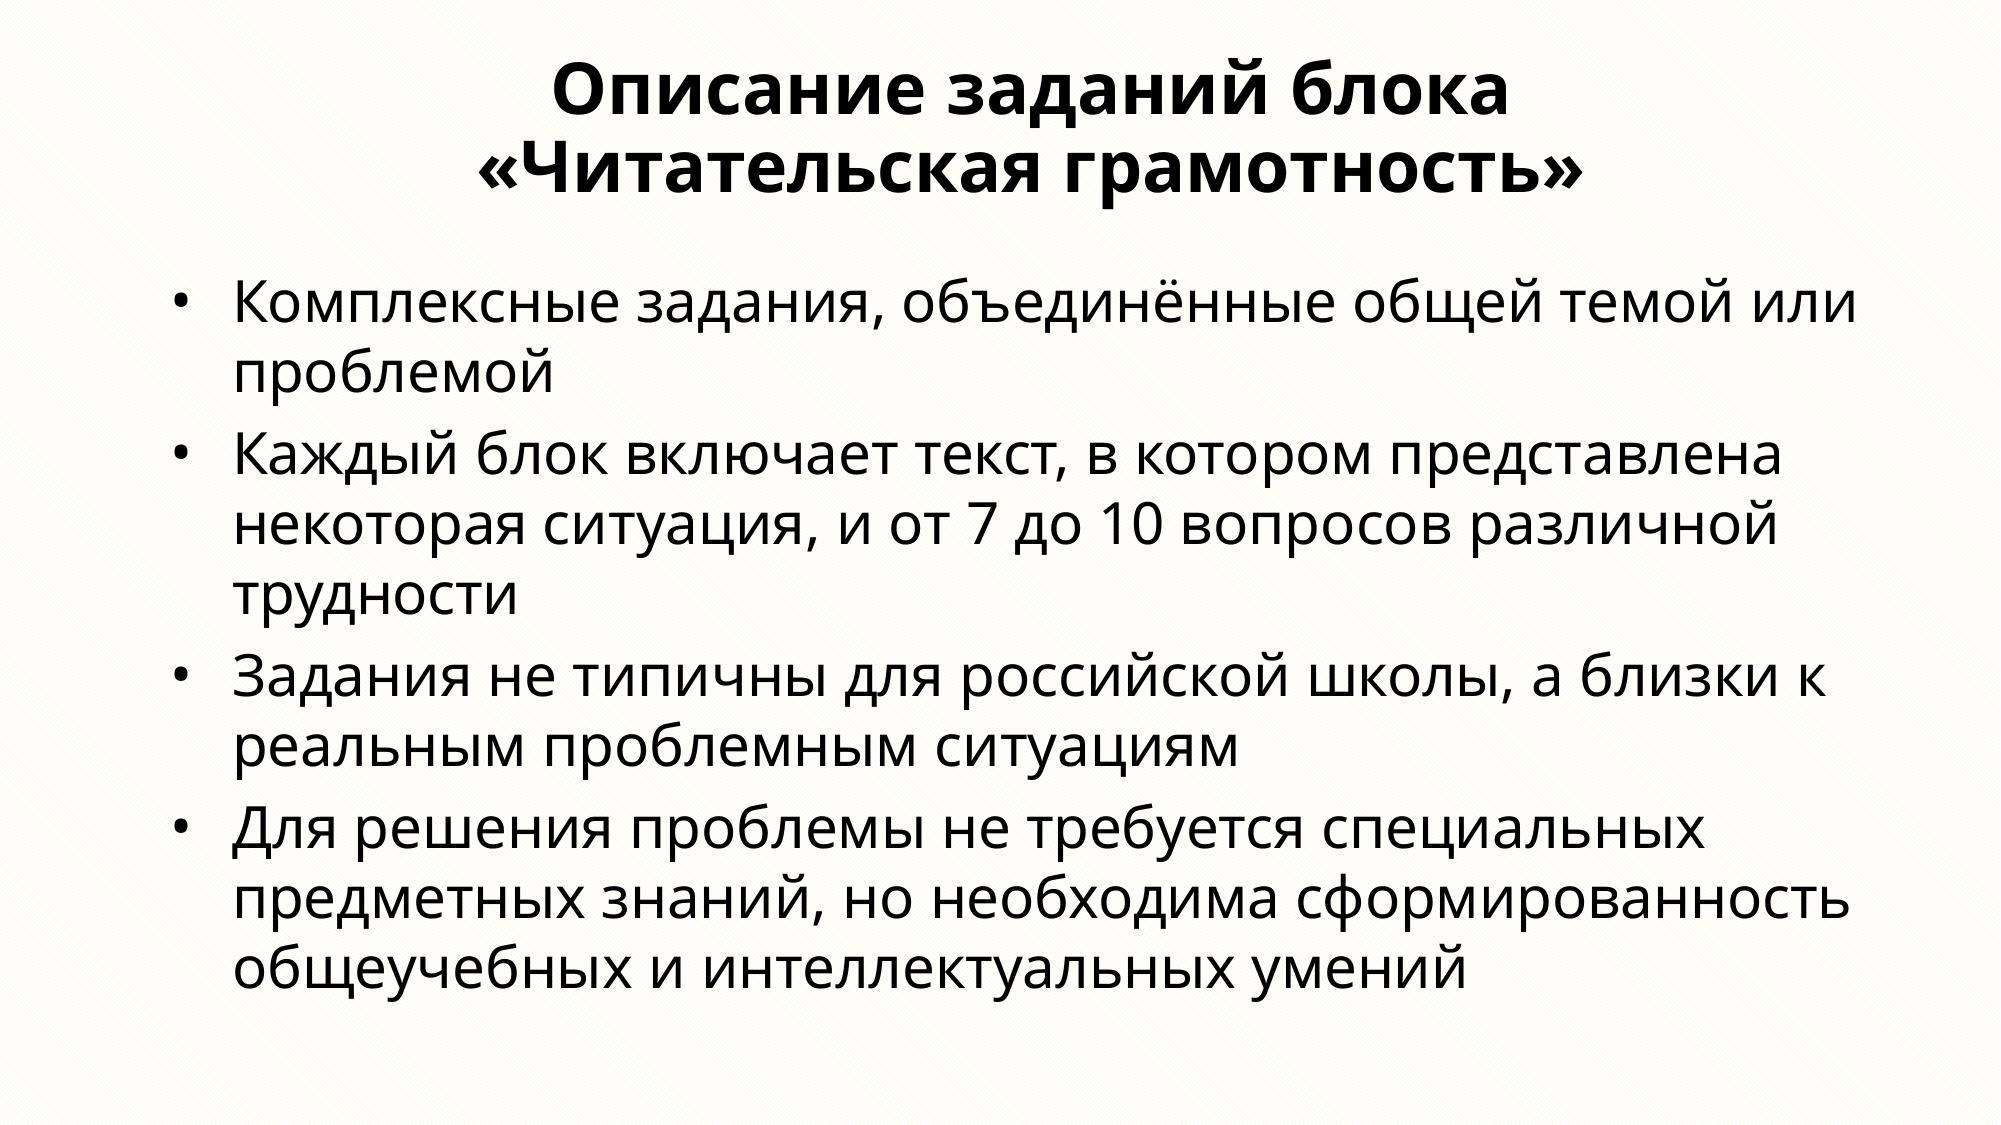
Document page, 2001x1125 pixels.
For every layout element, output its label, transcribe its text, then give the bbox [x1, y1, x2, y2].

title Описание заданий блока «Читательская грамотность» [362, 34, 1700, 225]
text_box Комплексные задания, объединённые общей темой или проблемой Каждый блок включает текст, в котором представлена некоторая ситуация, и от 7 до 10 вопросов различной трудности Задания не типичны для российской школы, а близки к реальным проблемным ситуациям Для решения проблемы не требуется специальных предметных знаний, но необходима сформированность общеучебных и интеллектуальных умений [168, 262, 1894, 1001]
